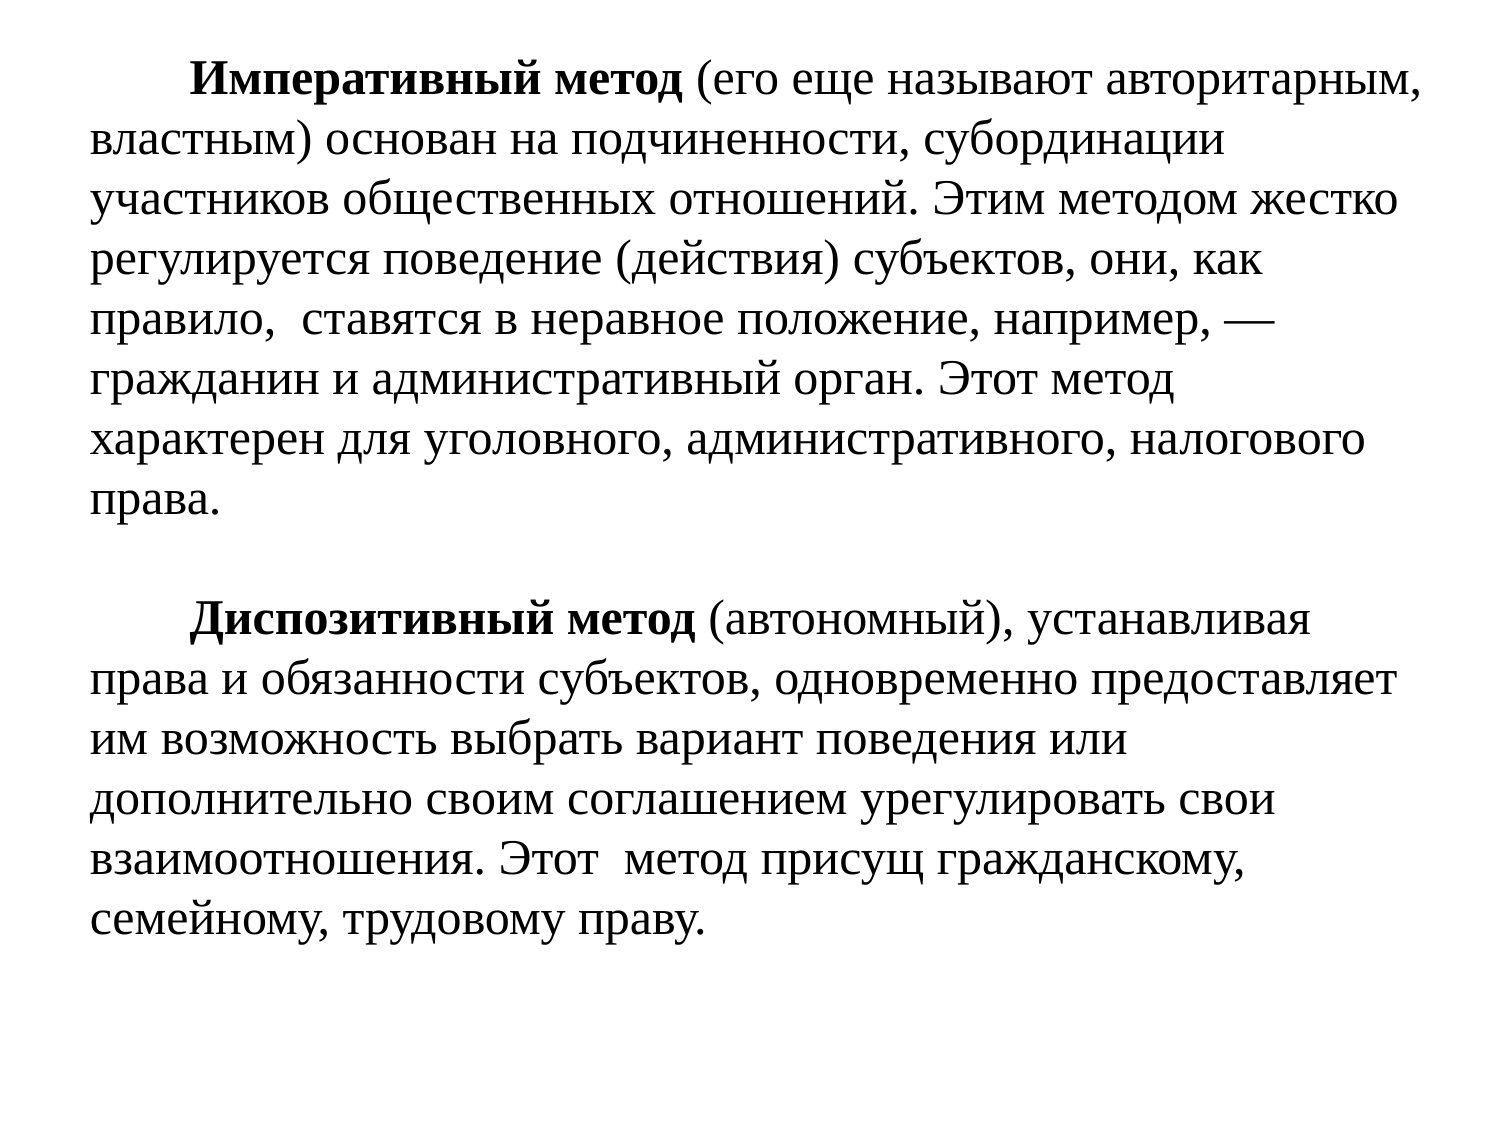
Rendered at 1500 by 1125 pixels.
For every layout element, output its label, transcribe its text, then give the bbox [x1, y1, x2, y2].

text_box Императивный метод (его еще называют авторитарным, властным) основан на подчиненности, субординации участников общественных отношений. Этим методом жестко регулируется поведение (действия) субъектов, они, как правило, ставятся в неравное положение, например, — гражданин и административный орган. Этот метод характерен для уголовного, административного, налогового права. Диспозитивный метод (автономный), устанавливая права и обязанности субъектов, одновременно предоставляет им возможность выбрать вариант поведения или дополнительно своим соглашением урегулировать свои взаимоотношения. Этот метод присущ гражданскому, семейному, трудовому праву. [74, 37, 1438, 953]
